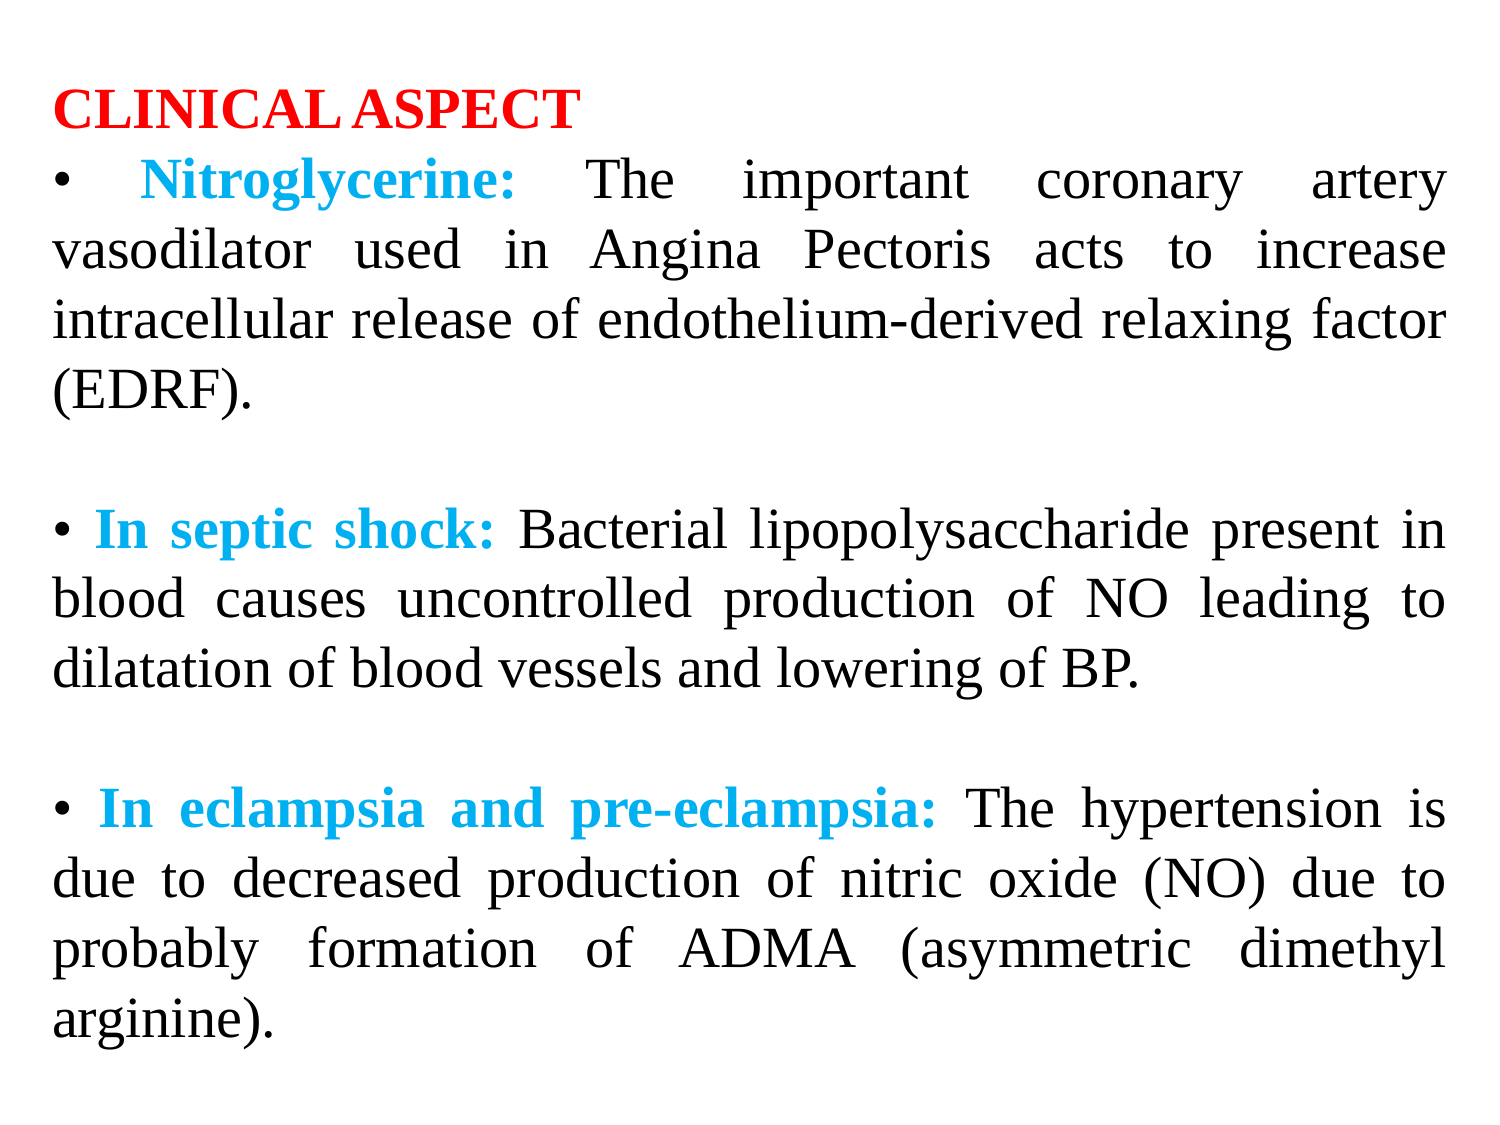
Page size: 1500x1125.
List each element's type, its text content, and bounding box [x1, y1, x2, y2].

text_box CLINICAL ASPECT • Nitroglycerine: The important coronary artery vasodilator used in Angina Pectoris acts to increase intracellular release of endothelium-derived relaxing factor (EDRF). • In septic shock: Bacterial lipopolysaccharide present in blood causes uncontrolled production of NO leading to dilatation of blood vessels and lowering of BP. • In eclampsia and pre-eclampsia: The hypertension is due to decreased production of nitric oxide (NO) due to probably formation of ADMA (asymmetric dimethyl arginine). [37, 62, 1463, 1057]
